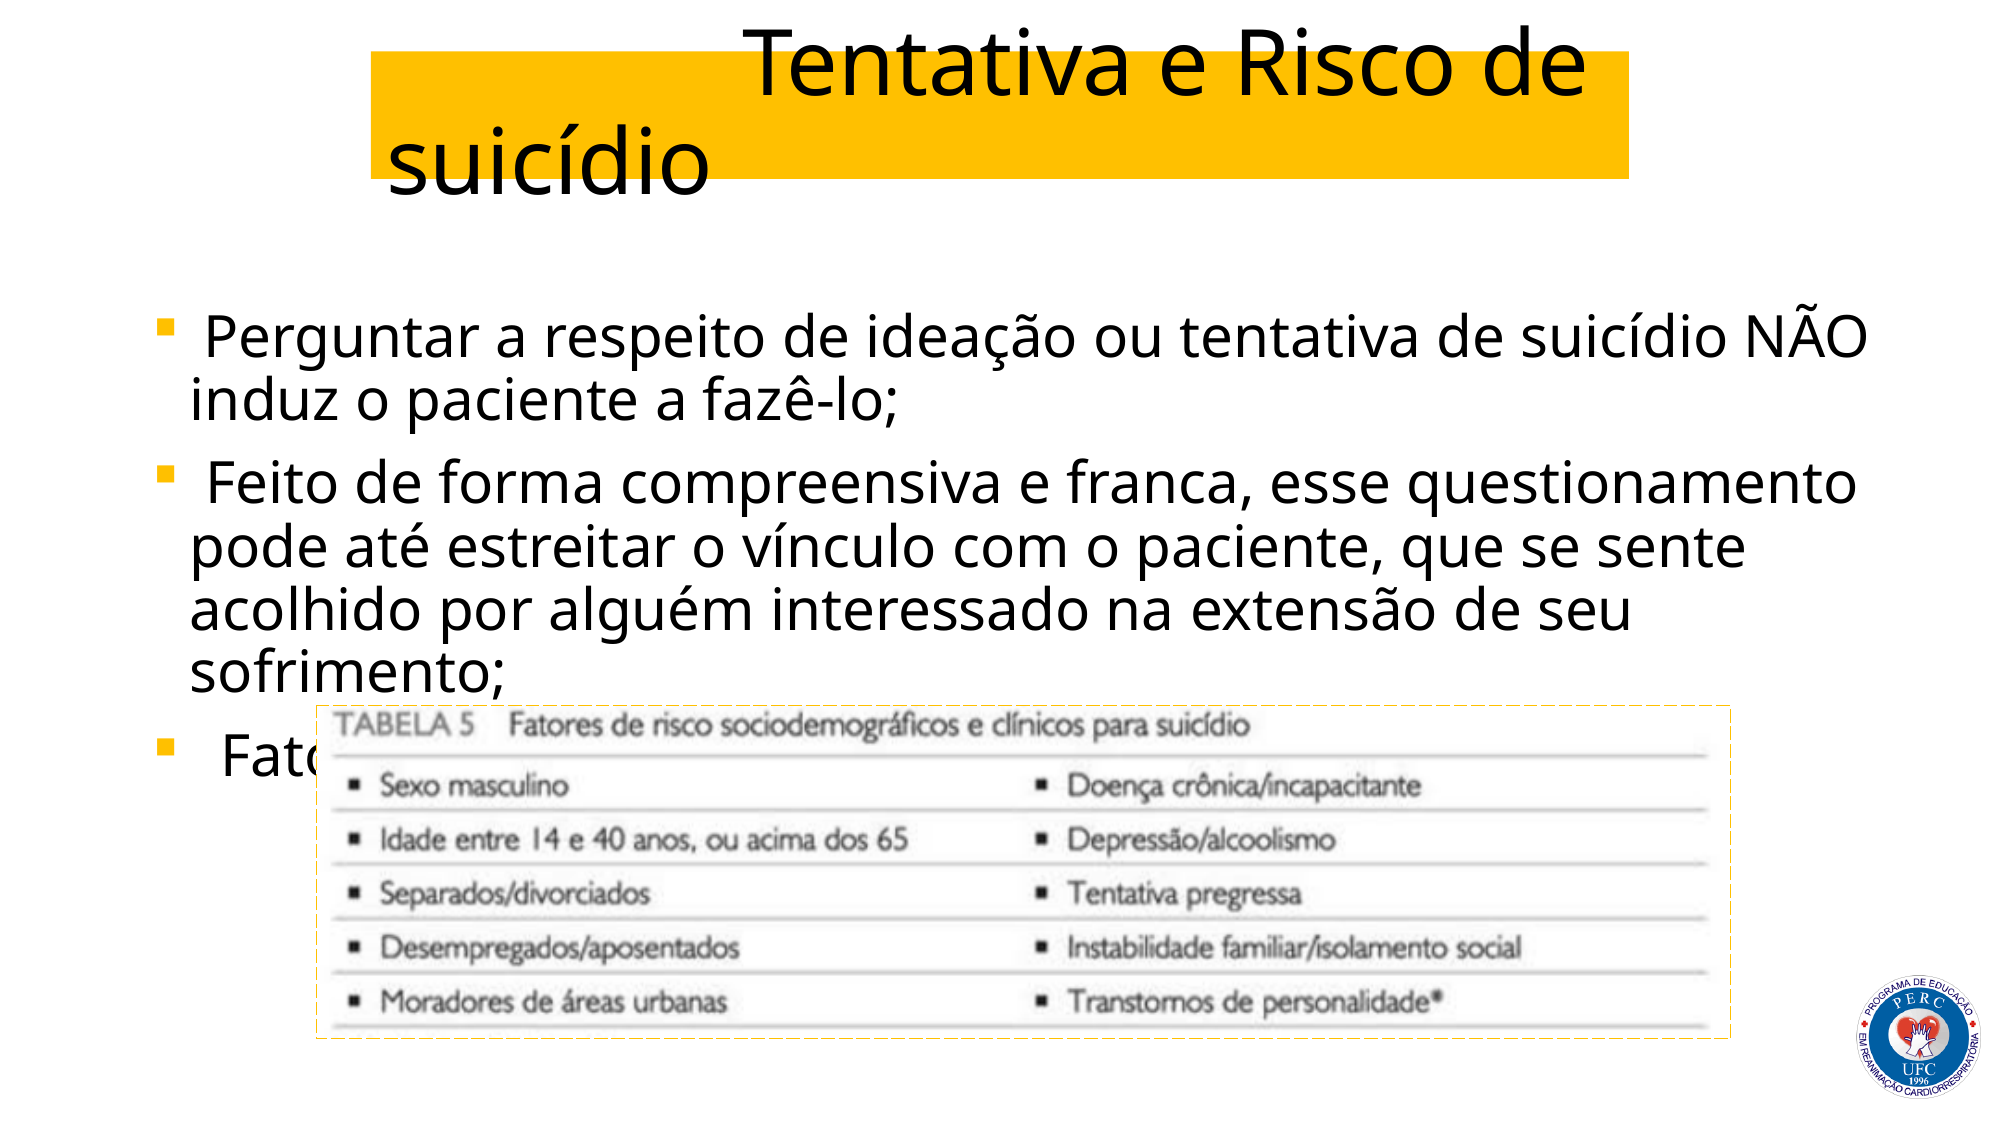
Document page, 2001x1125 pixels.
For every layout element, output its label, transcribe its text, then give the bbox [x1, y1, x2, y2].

picture [1856, 975, 1981, 1099]
title Tentativa e Risco de suicídio [370, 51, 1629, 179]
list Perguntar a respeito de ideação ou tentativa de suicídio NÃO induz o paciente a fazê-lo; Feito de forma compreensiva e franca, esse questionamento pode até estreitar o vínculo com o paciente, que se sente acolhido por alguém interessado na extensão de seu sofrimento; Fatores de risco: [137, 299, 1885, 1014]
picture [316, 705, 1731, 1039]
